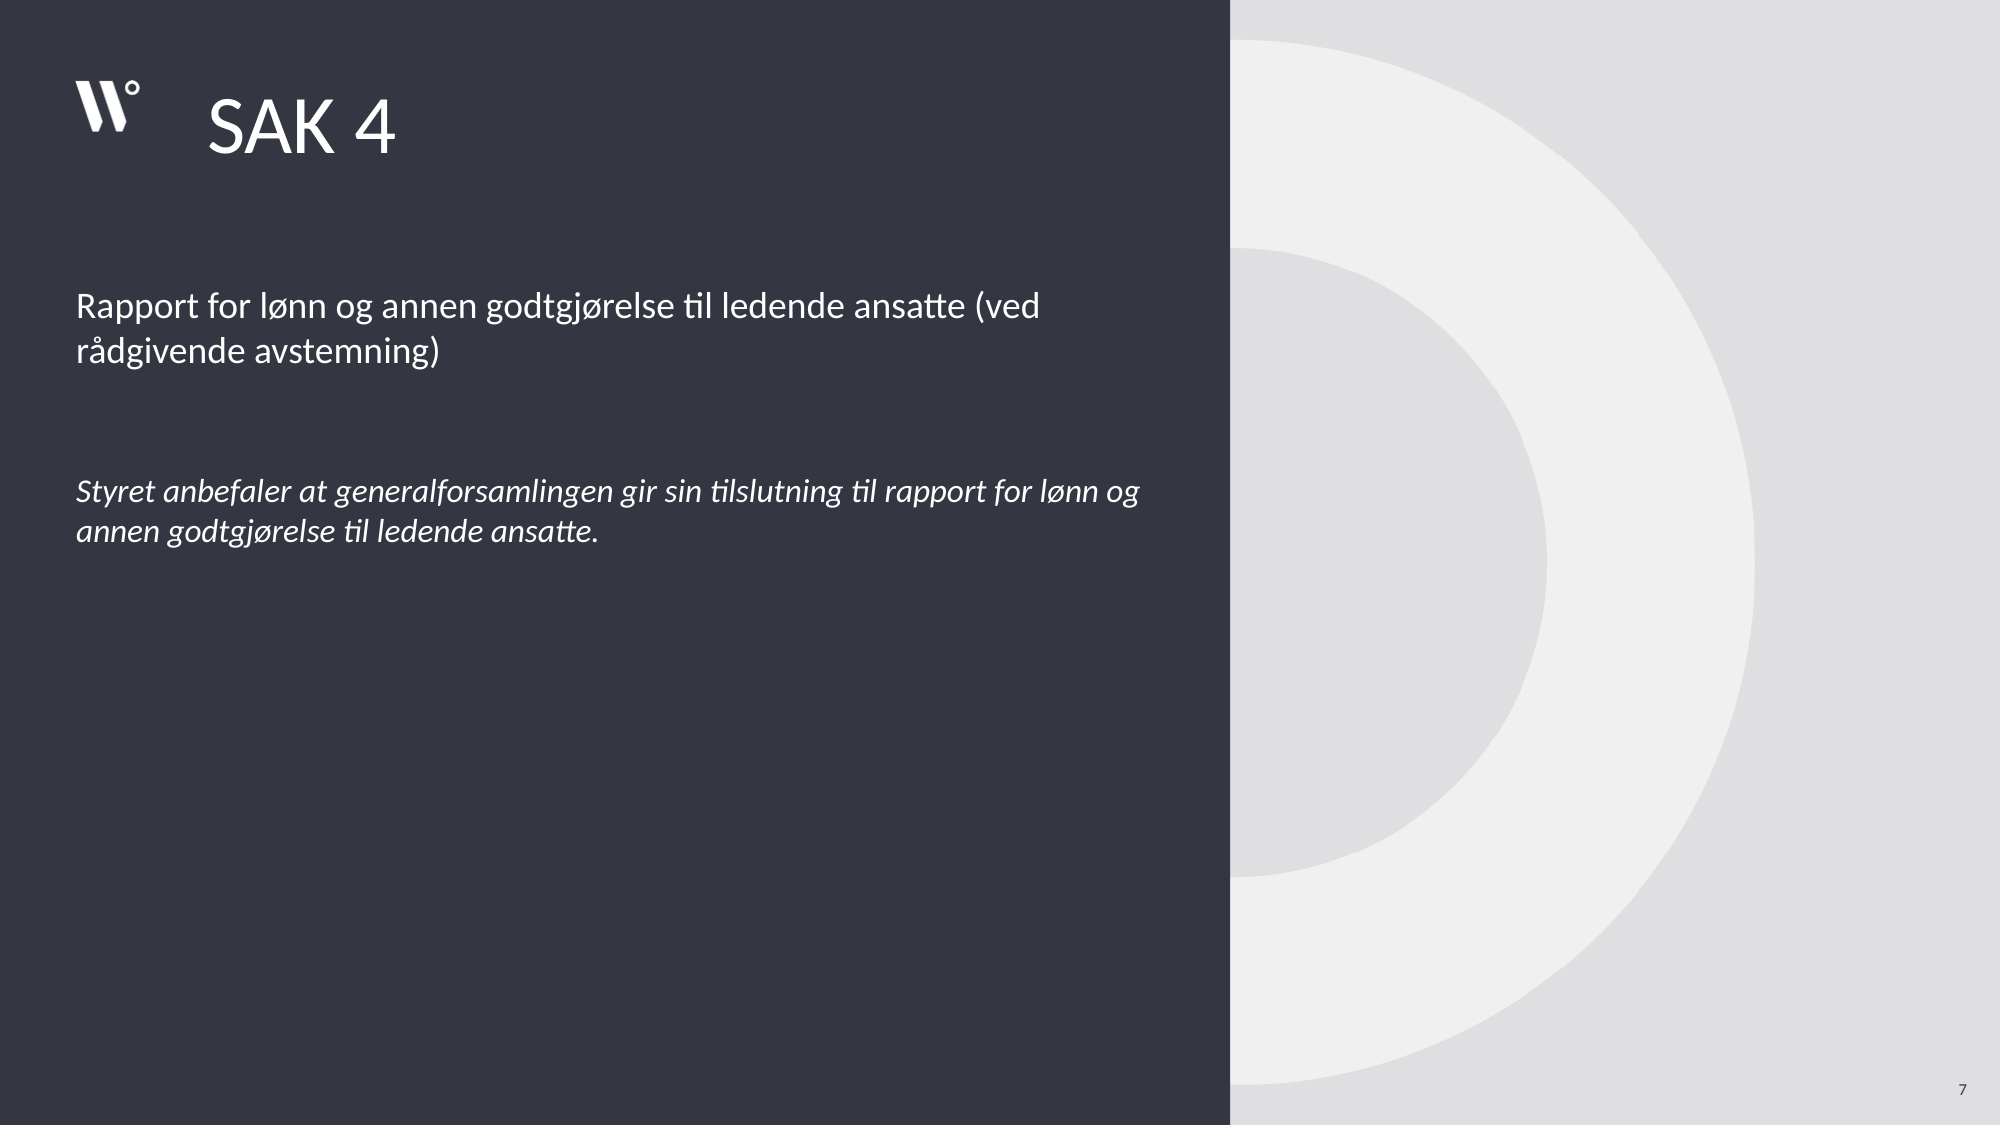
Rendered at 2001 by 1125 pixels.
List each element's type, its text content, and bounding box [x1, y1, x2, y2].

list Rapport for lønn og annen godtgjørelse til ledende ansatte (ved rådgivende avstemning) Styret anbefaler at generalforsamlingen gir sin tilslutning til rapport for lønn og annen godtgjørelse til ledende ansatte. [76, 280, 1228, 1044]
title SAK 4 [207, 81, 1042, 253]
picture [75, 80, 140, 132]
